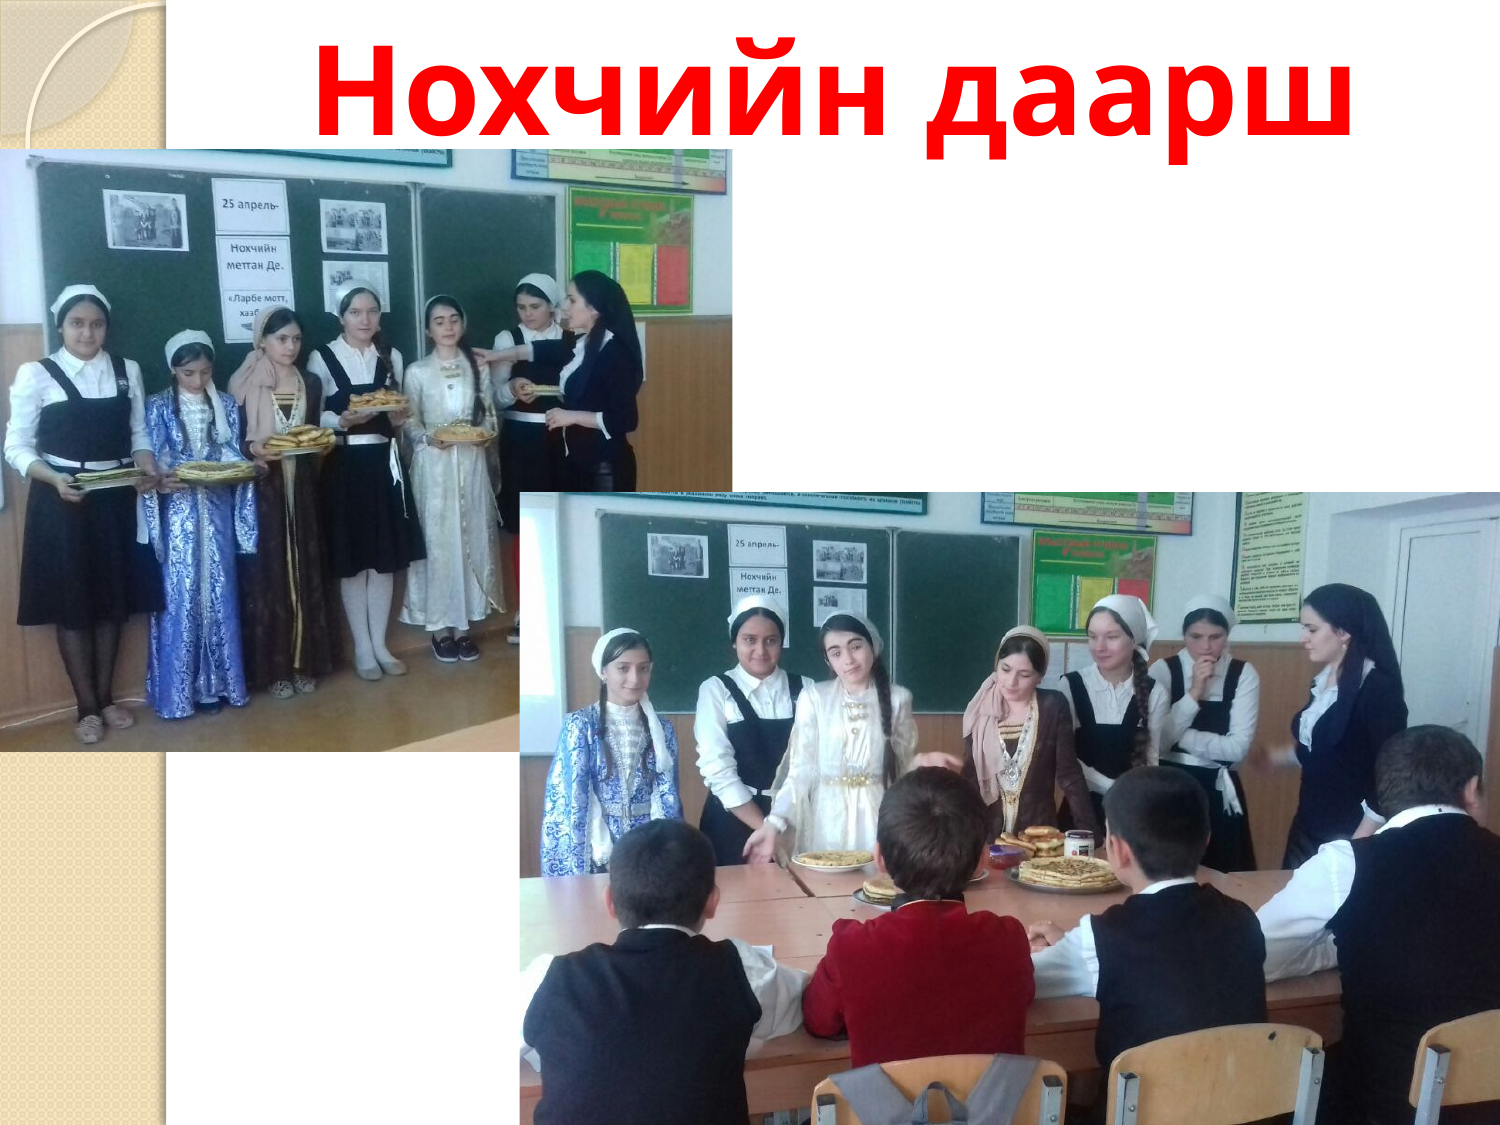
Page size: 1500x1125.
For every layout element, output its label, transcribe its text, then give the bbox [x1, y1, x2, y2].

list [0, 148, 733, 752]
title Нохчийн даарш [235, 45, 1466, 126]
picture [519, 492, 1500, 1125]
